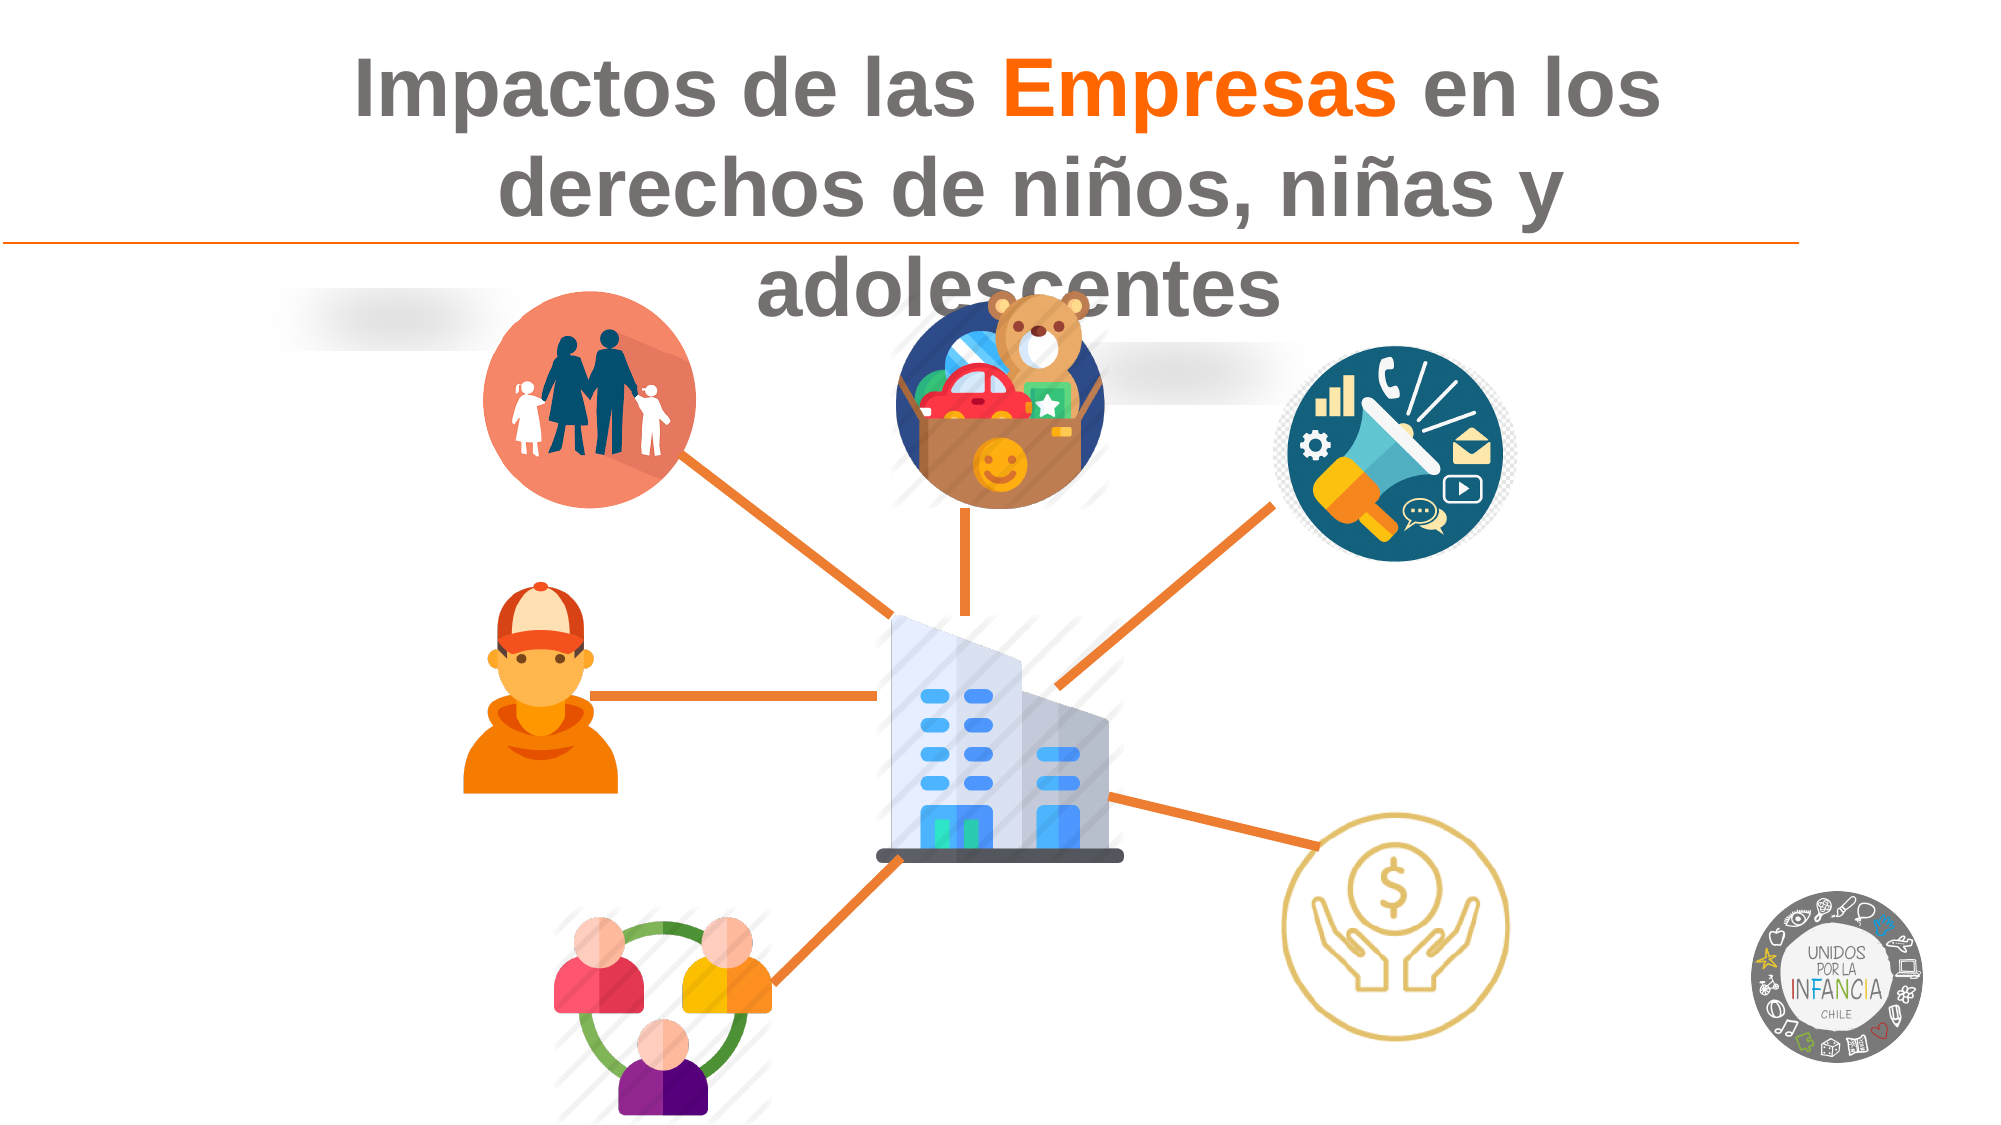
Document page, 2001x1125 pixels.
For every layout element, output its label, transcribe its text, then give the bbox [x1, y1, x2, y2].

picture [1272, 345, 1518, 563]
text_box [1108, 795, 1320, 848]
text_box Impactos de las Empresas en los derechos de niños, niñas y adolescentes [298, 26, 1742, 242]
picture [425, 572, 657, 803]
picture [482, 290, 697, 509]
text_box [679, 453, 892, 617]
picture [891, 291, 1109, 510]
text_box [1056, 504, 1274, 688]
picture [1751, 891, 1923, 1063]
picture [1250, 780, 1541, 1072]
picture [554, 907, 772, 1125]
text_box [772, 857, 902, 984]
picture [876, 615, 1124, 863]
text_box Impactos de las Empresas en los derechos de niños, niñas y adolescentes [298, 255, 1742, 341]
